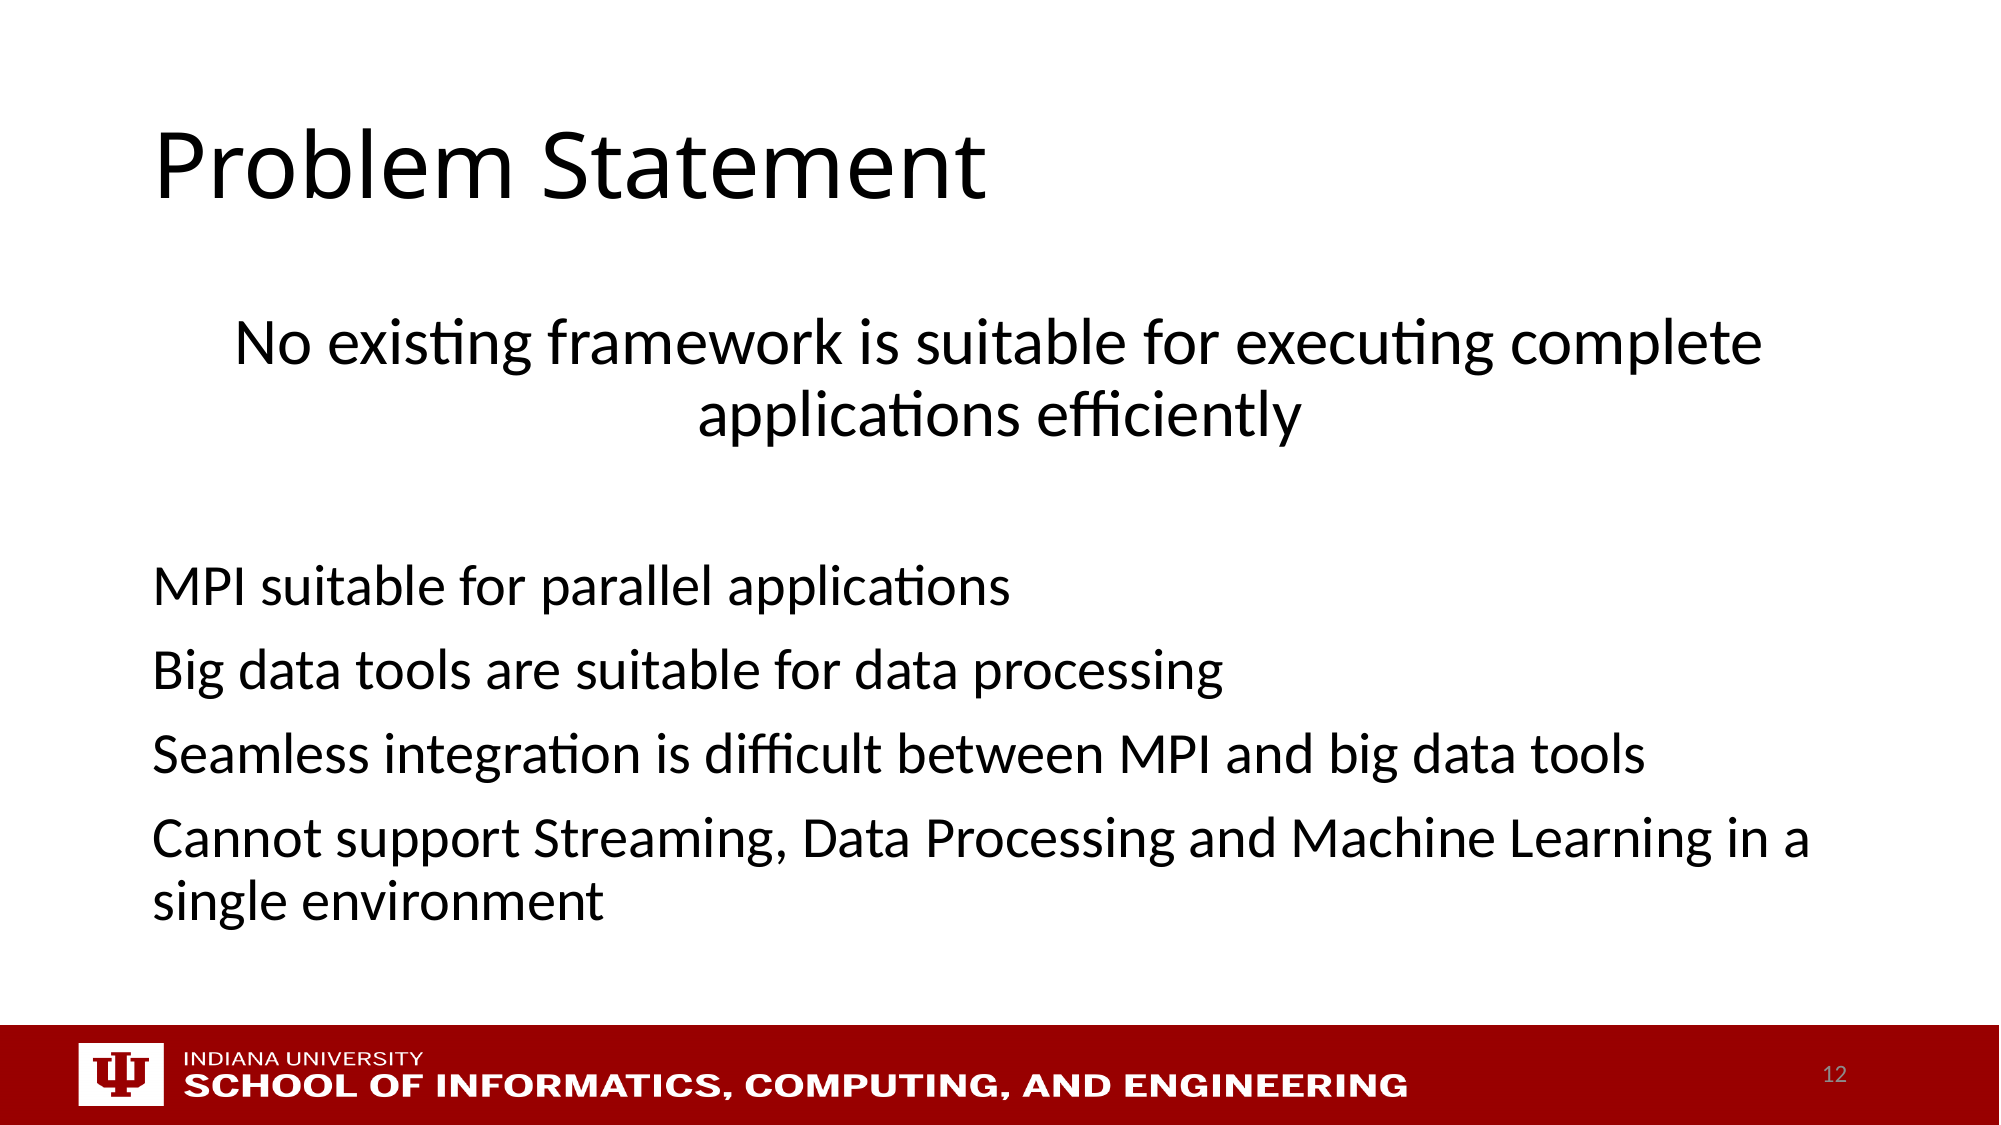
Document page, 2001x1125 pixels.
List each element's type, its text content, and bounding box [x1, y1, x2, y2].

title Problem Statement [137, 59, 1863, 278]
picture [0, 1025, 1999, 1125]
list No existing framework is suitable for executing complete applications efficiently MPI suitable for parallel applications Big data tools are suitable for data processing Seamless integration is difficult between MPI and big data tools Cannot support Streaming, Data Processing and Machine Learning in a single environment [137, 299, 1863, 1014]
slide_number 12 [1412, 1042, 1863, 1103]
